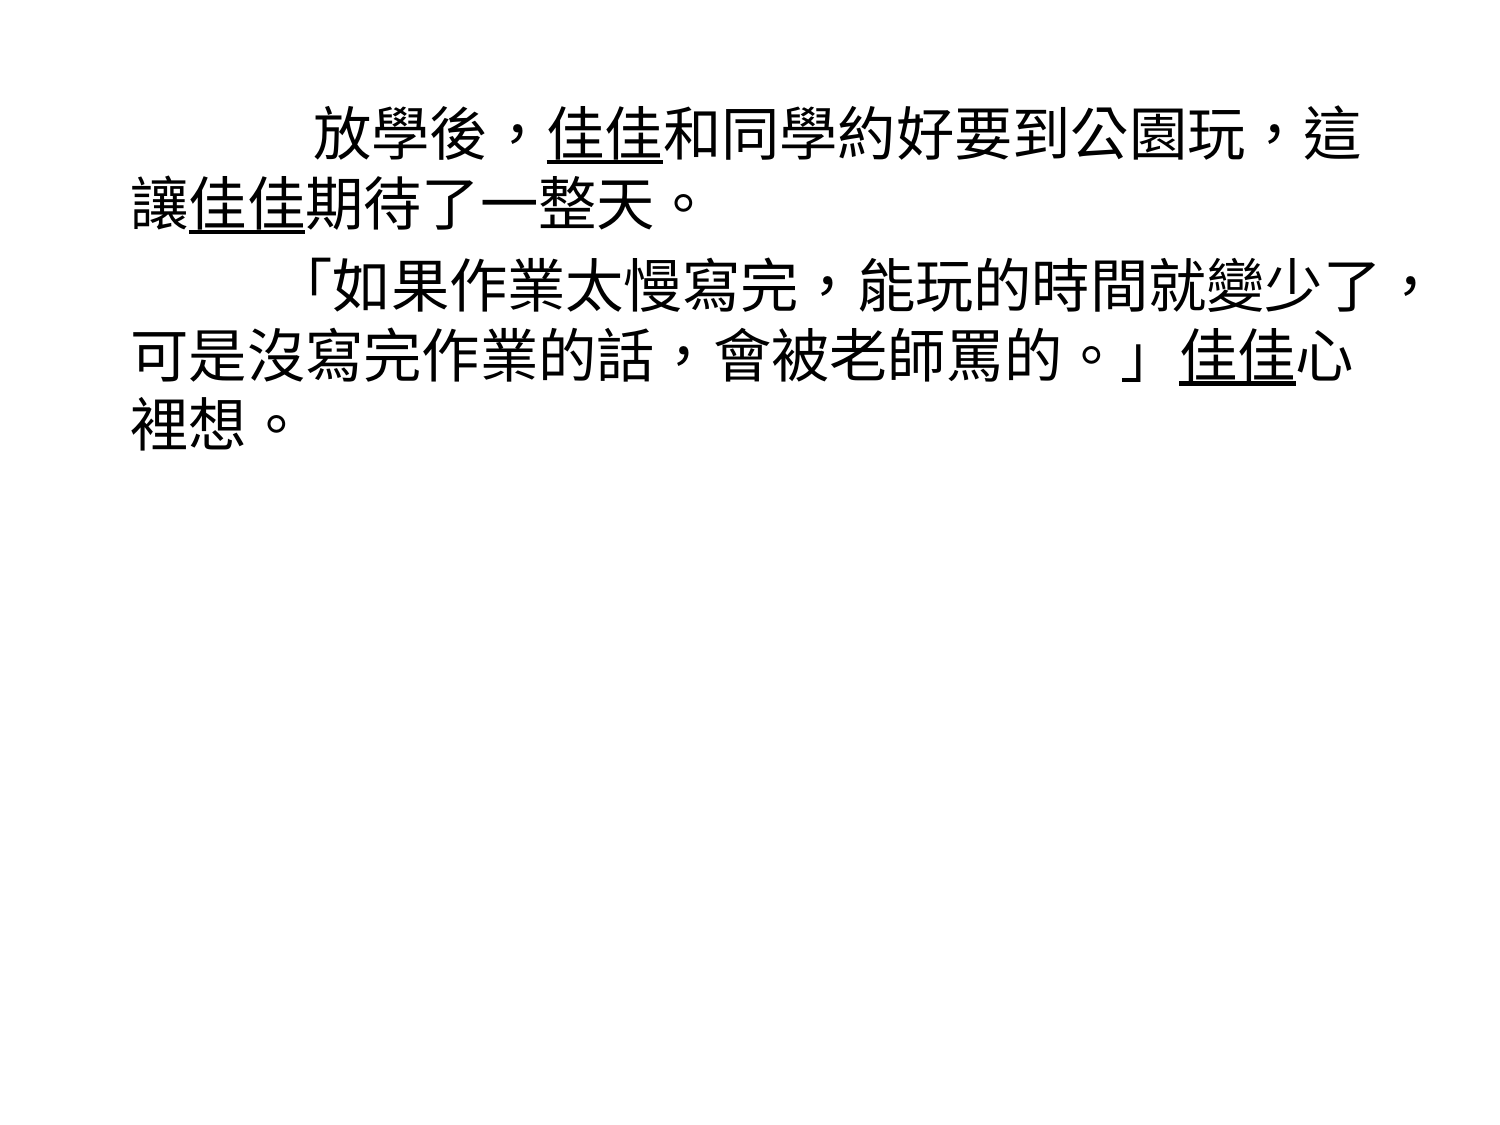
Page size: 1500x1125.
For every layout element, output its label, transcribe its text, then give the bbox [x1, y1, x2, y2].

list 放學後，佳佳和同學約好要到公園玩，這讓佳佳期待了一整天。 「如果作業太慢寫完，能玩的時間就變少了，可是沒寫完作業的話，會被老師罵的。」佳佳心裡想。 [76, 90, 1424, 1005]
